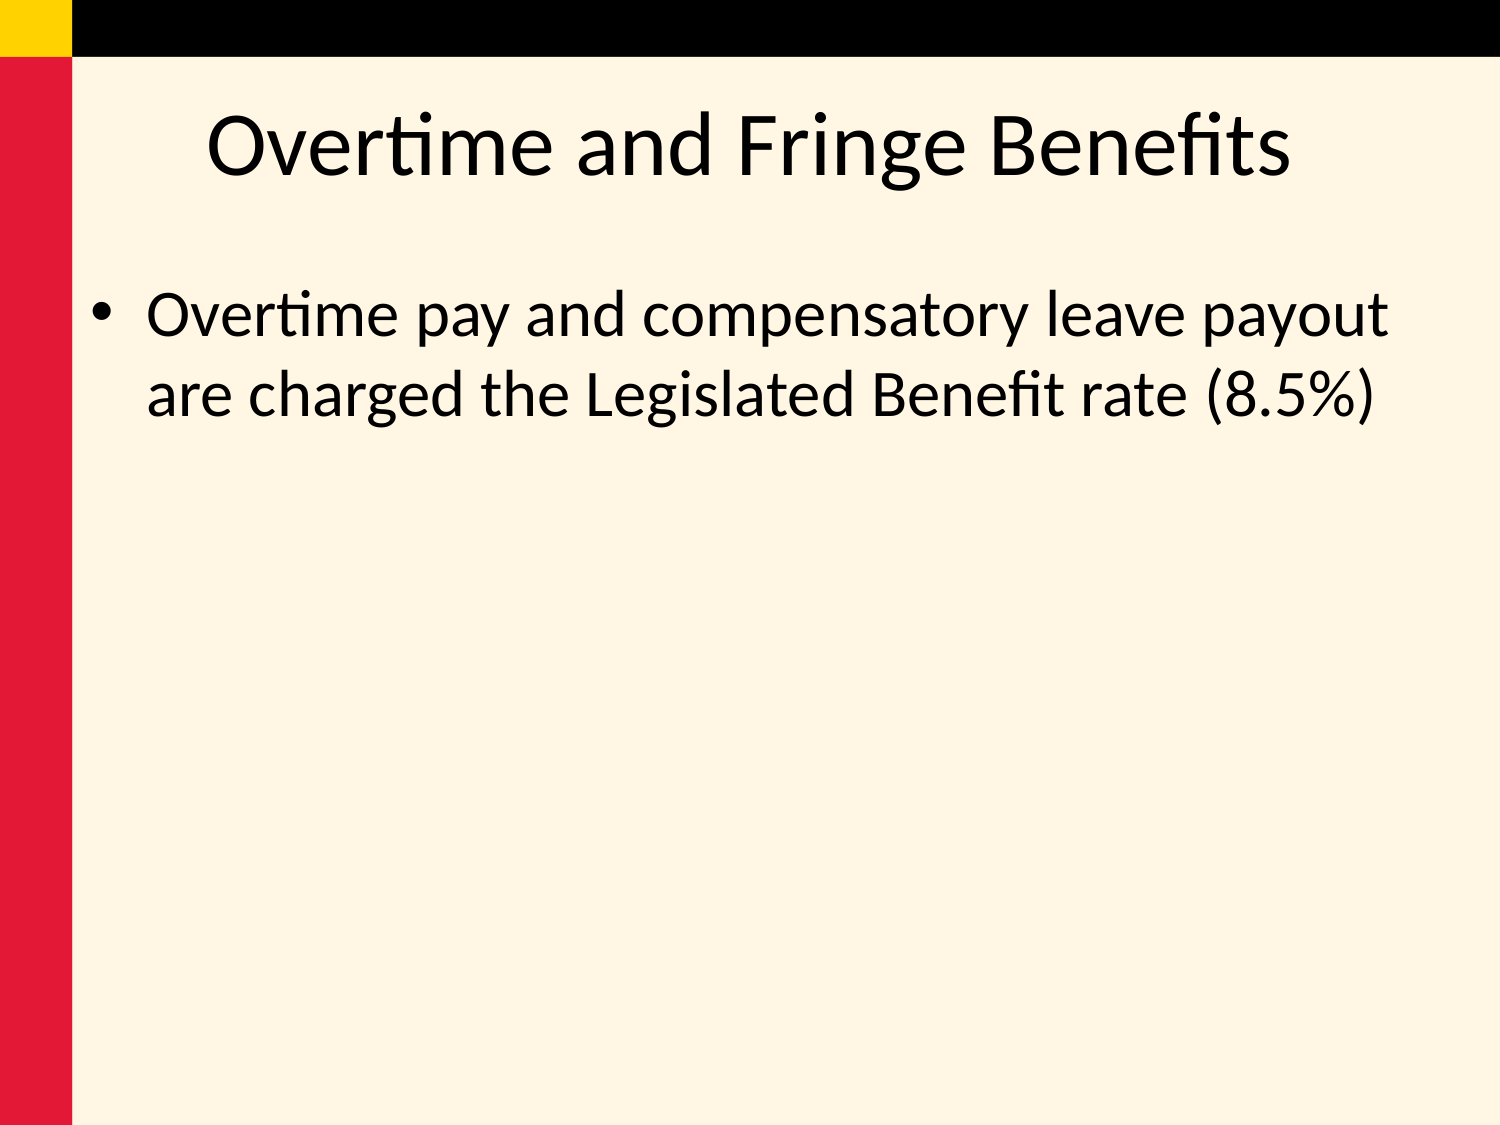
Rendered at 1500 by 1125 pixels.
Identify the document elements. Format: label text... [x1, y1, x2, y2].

picture [0, 0, 1500, 1125]
list Overtime pay and compensatory leave payout are charged the Legislated Benefit rate (8.5%) [75, 262, 1425, 1005]
title Overtime and Fringe Benefits [75, 45, 1425, 233]
